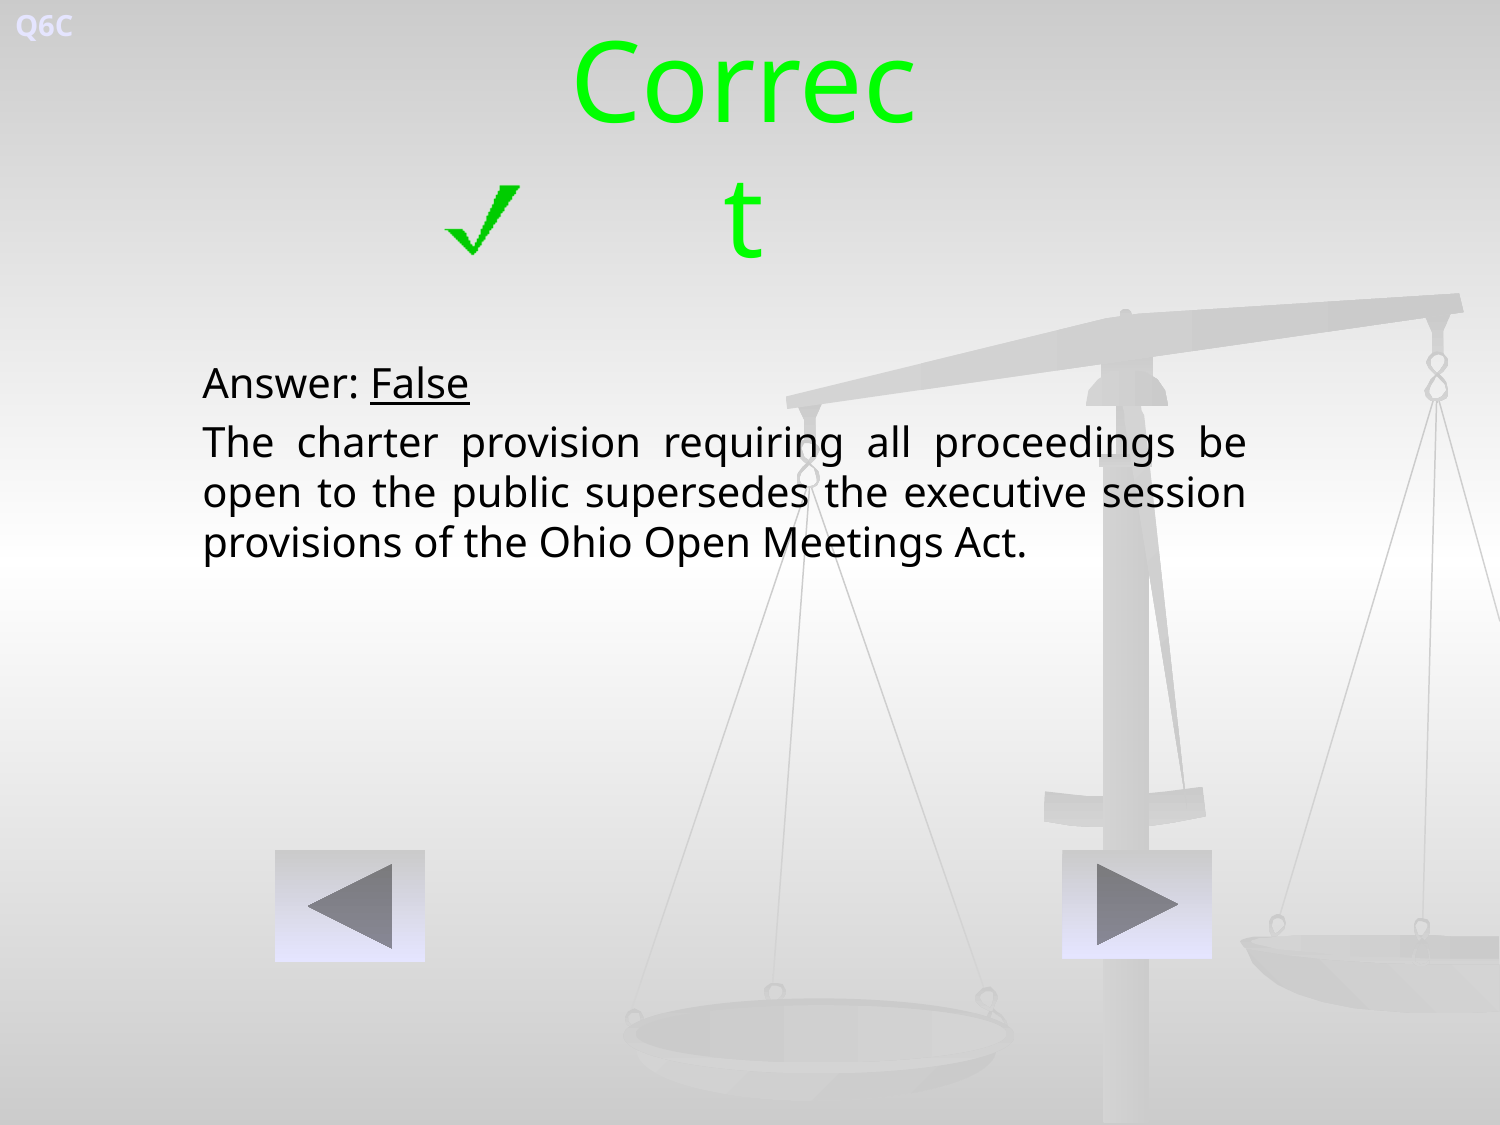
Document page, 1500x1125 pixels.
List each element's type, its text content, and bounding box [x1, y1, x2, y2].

text_box Correct [537, 187, 950, 288]
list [437, 174, 532, 269]
title Q6C [0, 0, 100, 50]
text_box [1062, 849, 1213, 959]
text_box [274, 849, 425, 963]
text_box Answer: False The charter provision requiring all proceedings be open to the public supersedes the executive session provisions of the Ohio Open Meetings Act. [187, 349, 1263, 663]
